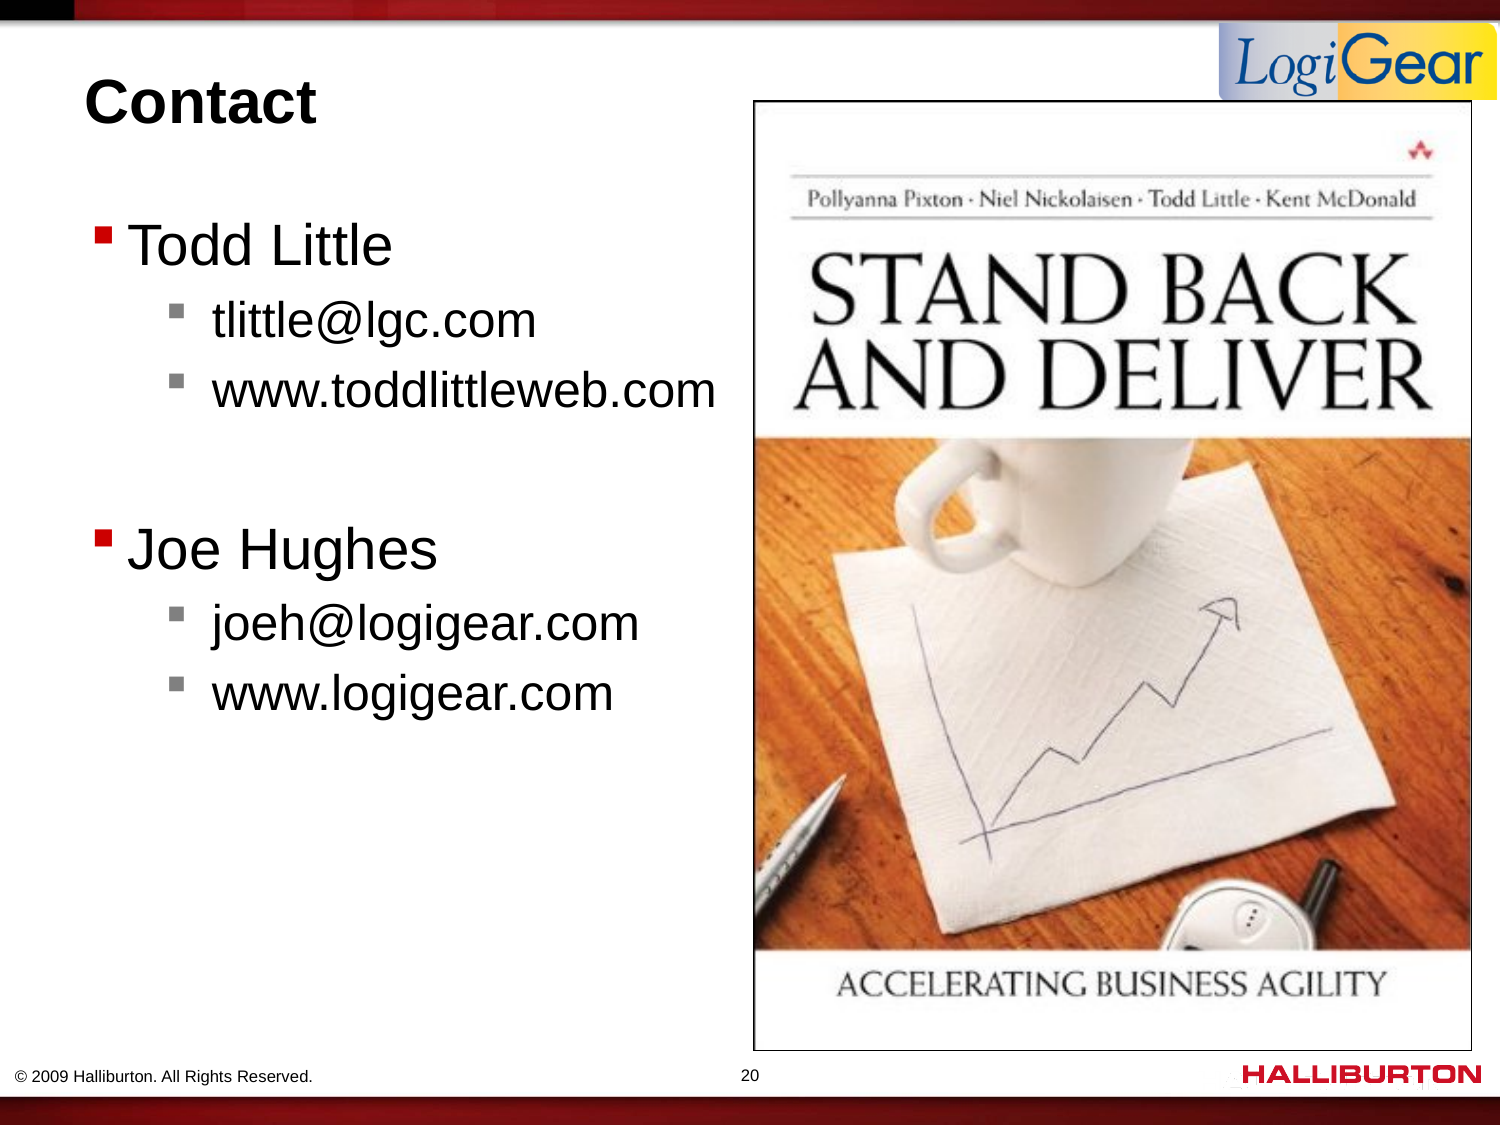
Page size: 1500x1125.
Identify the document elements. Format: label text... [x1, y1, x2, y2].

title Contact [69, 27, 1426, 170]
picture [0, 0, 1500, 1125]
list Todd Little tlittle@lgc.com www.toddlittleweb.com Joe Hughes joeh@logigear.com www.logigear.com [74, 199, 748, 985]
